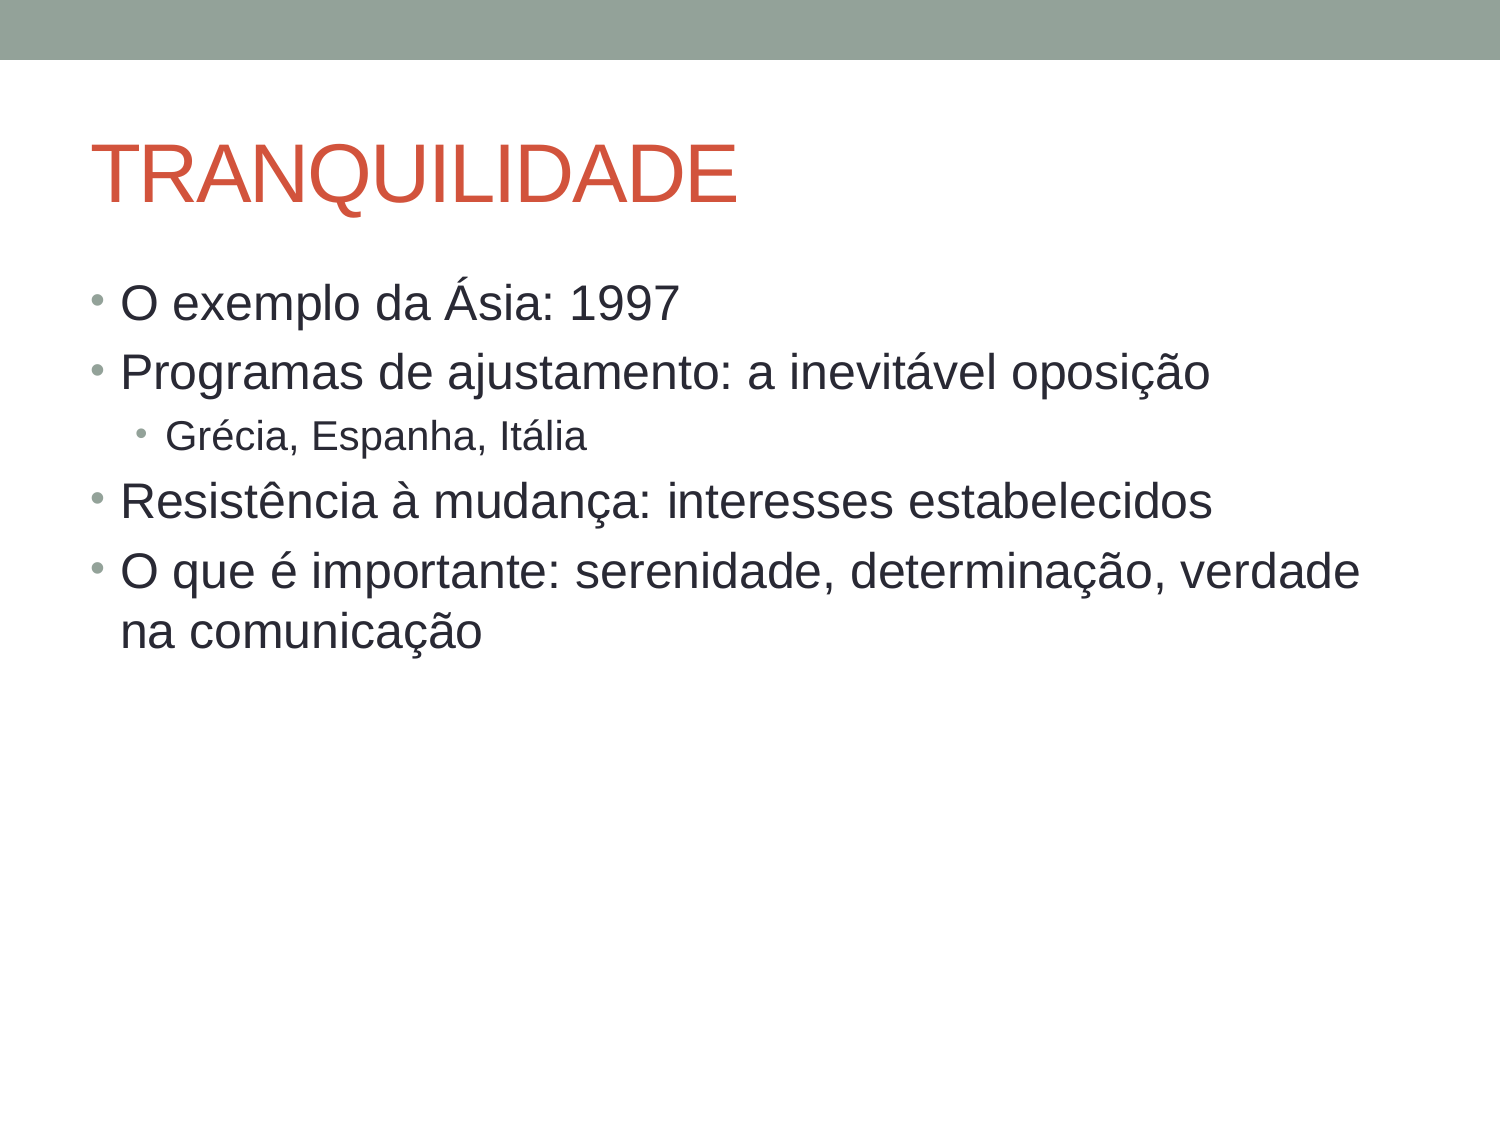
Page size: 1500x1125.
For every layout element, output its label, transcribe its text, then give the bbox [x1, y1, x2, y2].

title TRANQUILIDADE [75, 87, 1425, 250]
list O exemplo da Ásia: 1997 Programas de ajustamento: a inevitável oposição Grécia, Espanha, Itália Resistência à mudança: interesses estabelecidos O que é importante: serenidade, determinação, verdade na comunicação [75, 262, 1425, 1063]
